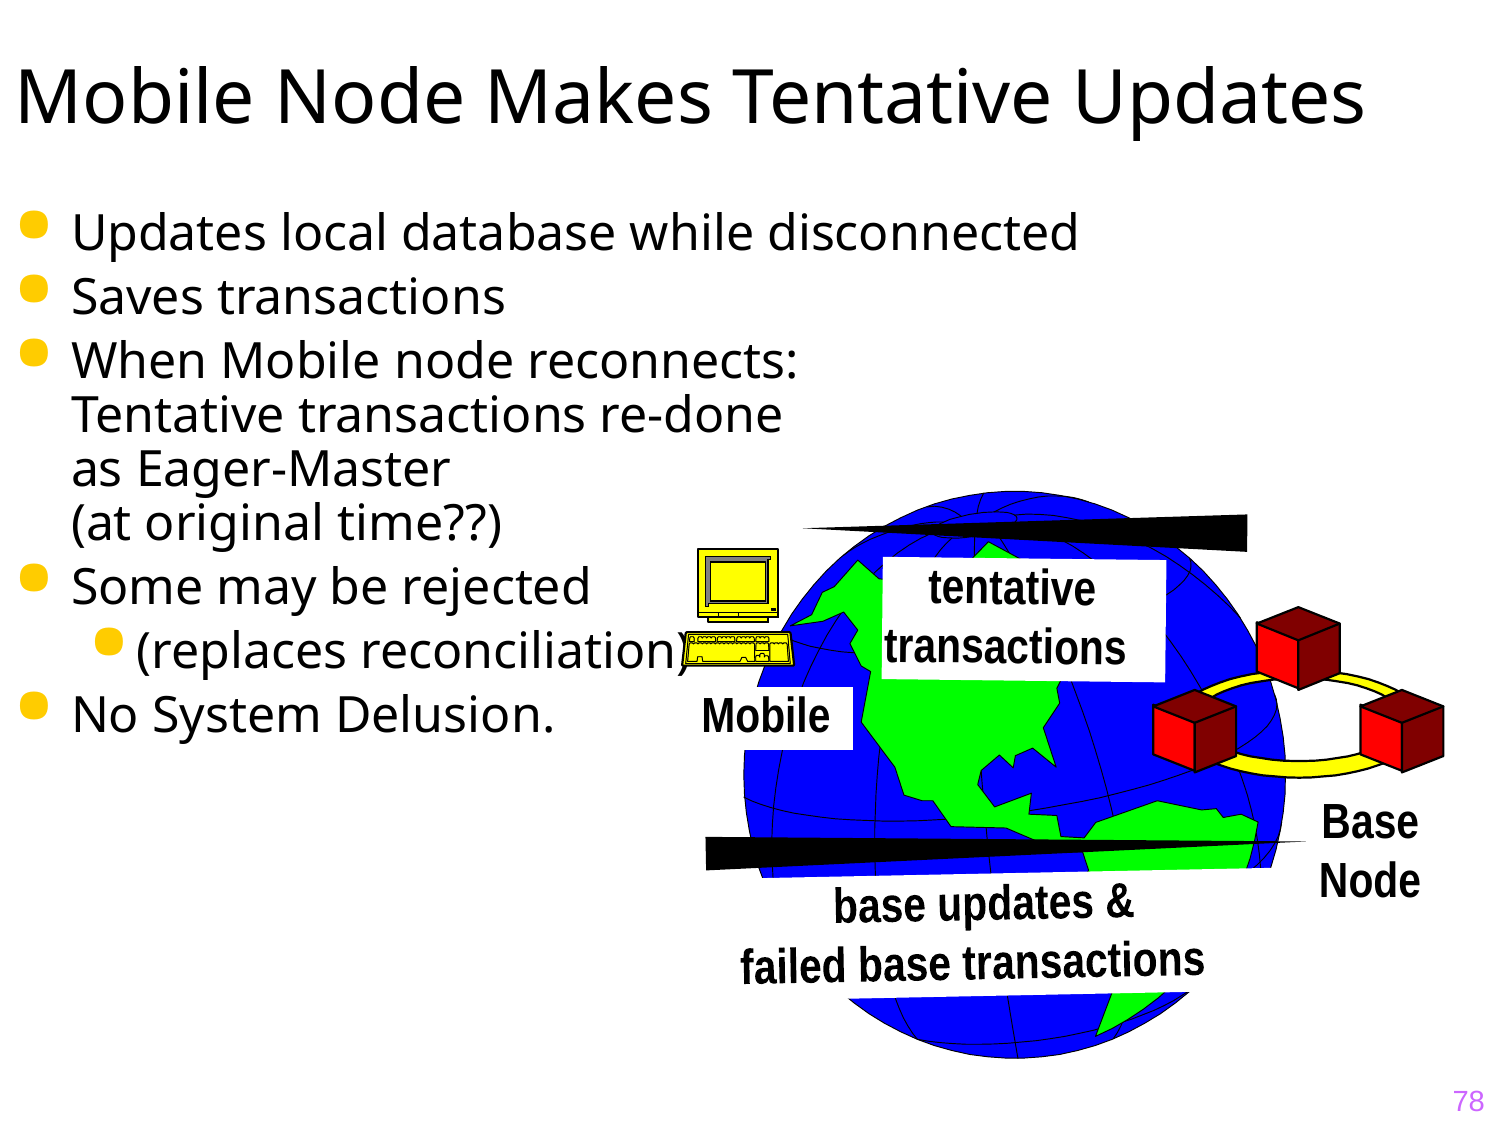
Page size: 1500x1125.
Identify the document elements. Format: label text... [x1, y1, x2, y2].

title Mobile Node Makes Tentative Updates [0, 0, 1500, 188]
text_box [662, 474, 1493, 1124]
list Updates local database while disconnected Saves transactions When Mobile node reconnects: Tentative transactions re-done as Eager-Master (at original time??) Some may be rejected (replaces reconciliation) No System Delusion. [0, 199, 1500, 1125]
